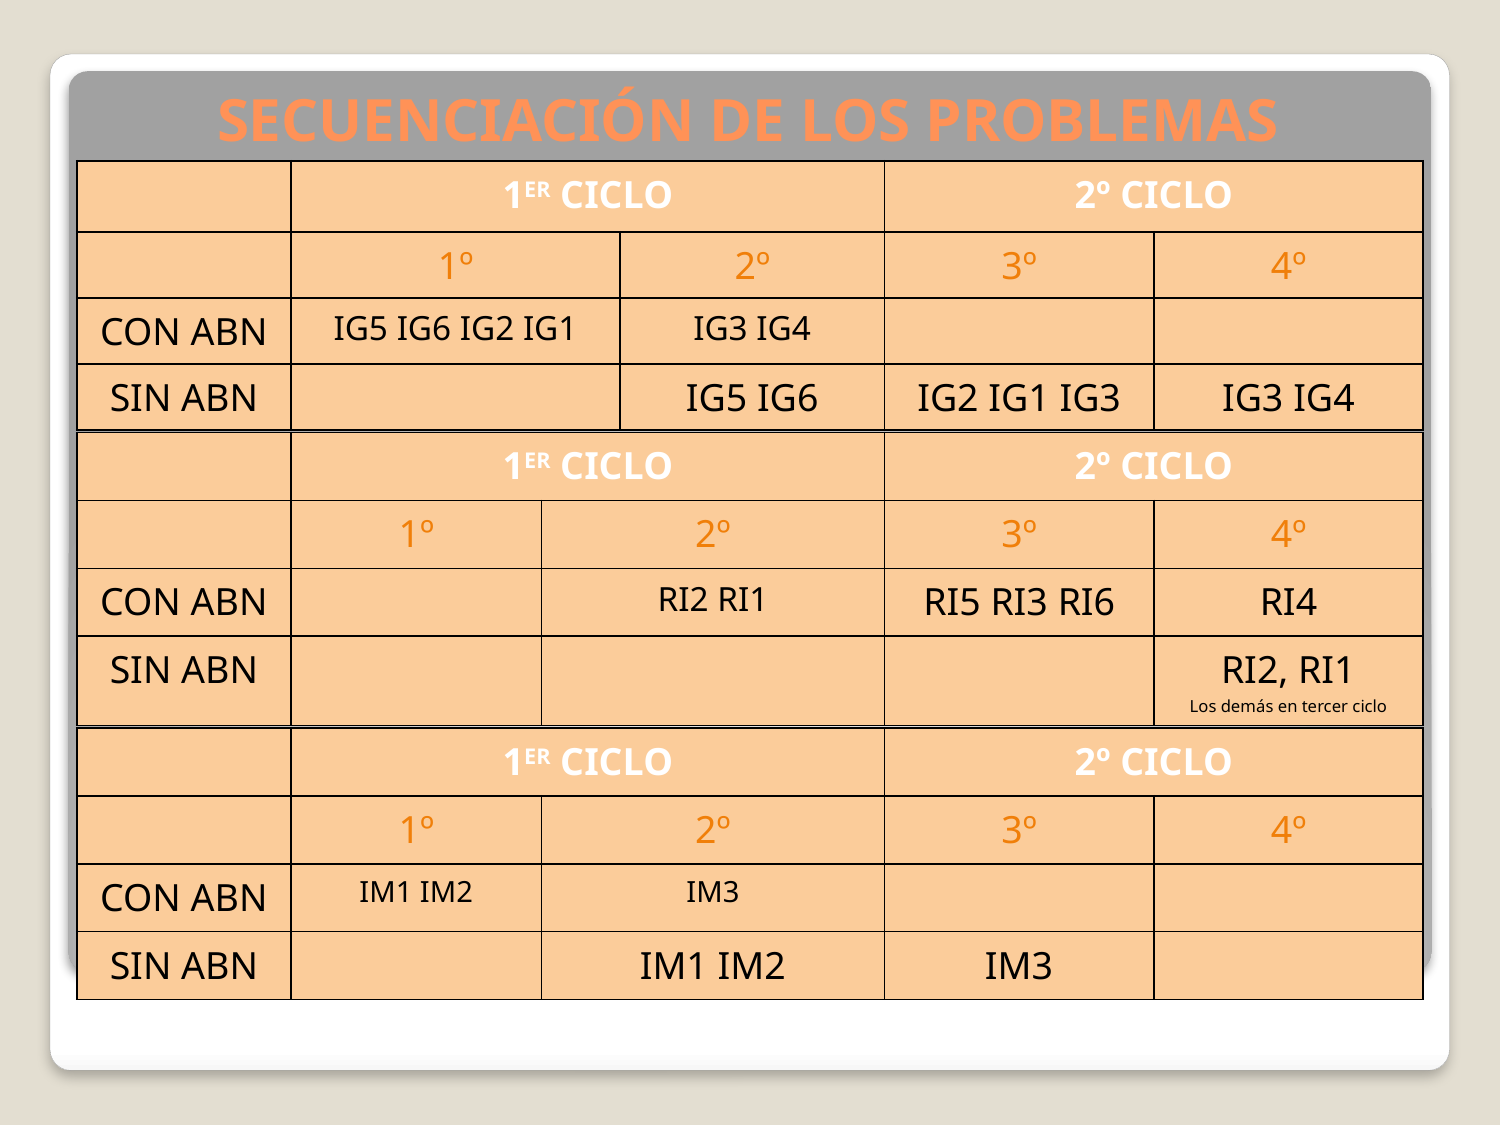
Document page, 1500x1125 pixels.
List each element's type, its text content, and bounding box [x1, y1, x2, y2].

table_cell [542, 637, 884, 725]
table_cell CON ABN [78, 865, 290, 931]
table_cell IM1 IM2 [542, 932, 884, 999]
table_cell IM1 IM2 [292, 865, 541, 931]
table_cell 1º [292, 501, 541, 568]
table_cell RI5 RI3 RI6 [885, 569, 1153, 635]
table_cell SIN ABN [78, 365, 290, 429]
table_header [78, 162, 290, 231]
table_cell [78, 797, 290, 863]
table_cell [885, 865, 1153, 931]
table_cell 1º [292, 233, 619, 297]
table_cell 4º [1155, 501, 1422, 568]
table_cell 3º [885, 233, 1153, 297]
table_cell 1º [292, 797, 541, 863]
table_header [78, 729, 290, 795]
title SECUENCIACIÓN DE LOS PROBLEMAS [76, 54, 1420, 160]
table_cell [1155, 932, 1422, 999]
table_cell IM3 [542, 865, 884, 931]
table_cell [292, 637, 541, 725]
table_cell 3º [885, 501, 1153, 568]
table_cell IG3 IG4 [621, 299, 884, 363]
table_cell [292, 932, 541, 999]
table_header 1ER CICLO [292, 433, 884, 500]
table_cell 4º [1155, 797, 1422, 863]
table_cell [78, 501, 290, 568]
table_cell RI2, RI1 Los demás en tercer ciclo [1155, 637, 1422, 725]
table_header 2º CICLO [885, 162, 1422, 231]
table_cell [1155, 299, 1422, 363]
table_cell IG5 IG6 IG2 IG1 [292, 299, 619, 363]
table_cell 2º [542, 797, 884, 863]
table_cell CON ABN [78, 569, 290, 635]
table_header 2º CICLO [885, 729, 1422, 795]
table_header 1ER CICLO [292, 162, 884, 231]
table_cell [885, 299, 1153, 363]
table_cell IG3 IG4 [1155, 365, 1422, 429]
table_cell 2º [542, 501, 884, 568]
table_header [78, 433, 290, 500]
table_cell IM3 [885, 932, 1153, 999]
table_header 2º CICLO [885, 433, 1422, 500]
table_cell RI2 RI1 [542, 569, 884, 635]
table_cell CON ABN [78, 299, 290, 363]
table_cell [292, 365, 619, 429]
table_cell RI4 [1155, 569, 1422, 635]
table_cell [78, 233, 290, 297]
table_cell 3º [885, 797, 1153, 863]
table_cell [292, 569, 541, 635]
table_cell [1155, 865, 1422, 931]
table_cell 2º [621, 233, 884, 297]
table_cell SIN ABN [78, 932, 290, 999]
table_cell [885, 637, 1153, 725]
table_cell 4º [1155, 233, 1422, 297]
table_cell IG2 IG1 IG3 [885, 365, 1153, 429]
table_cell SIN ABN [78, 637, 290, 725]
table_cell IG5 IG6 [621, 365, 884, 429]
table_header 1ER CICLO [292, 729, 884, 795]
